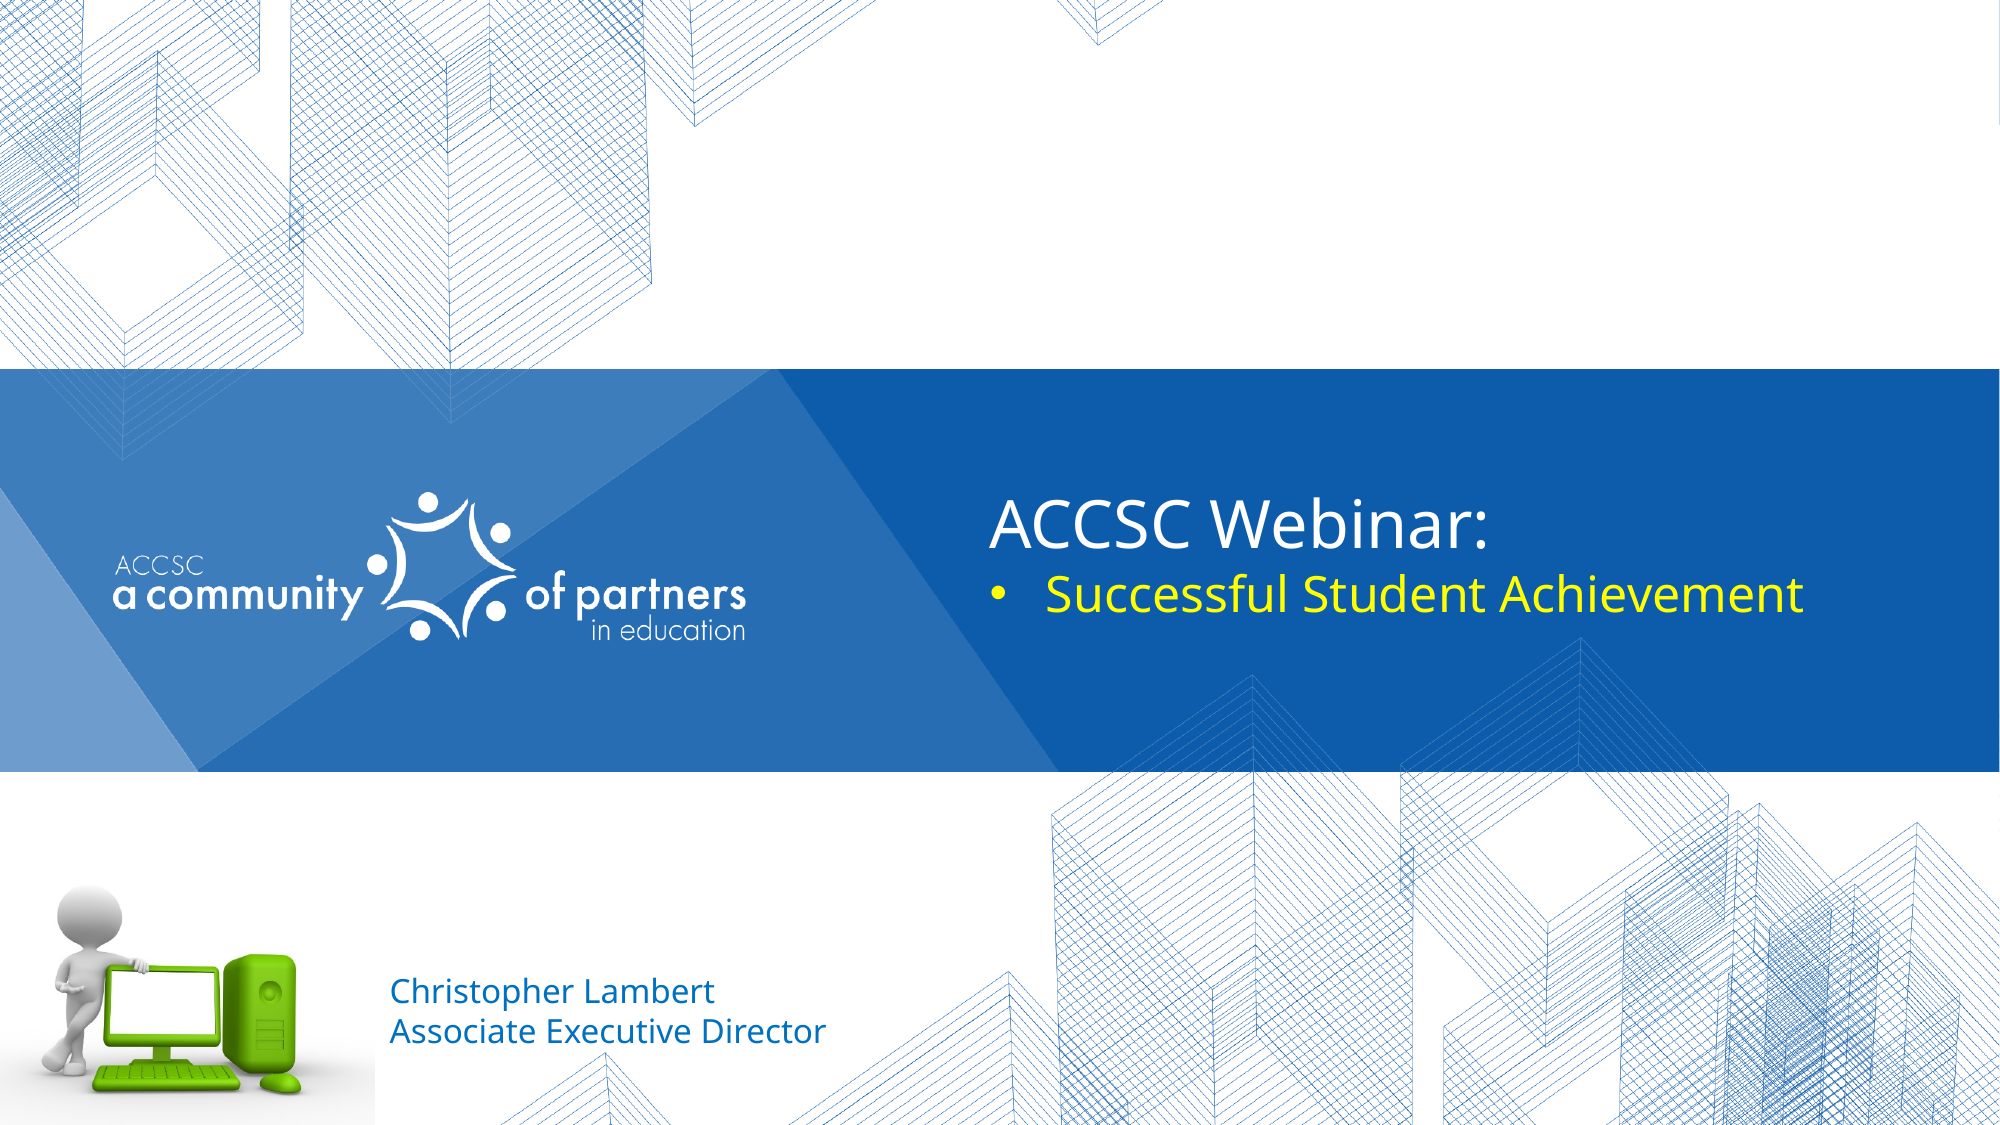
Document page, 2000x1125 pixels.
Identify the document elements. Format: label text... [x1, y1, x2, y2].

text_box Christopher Lambert Associate Executive Director [380, 963, 1387, 1118]
picture [0, 0, 2000, 1125]
text_box ACCSC Webinar: Successful Student Achievement [974, 474, 1987, 720]
